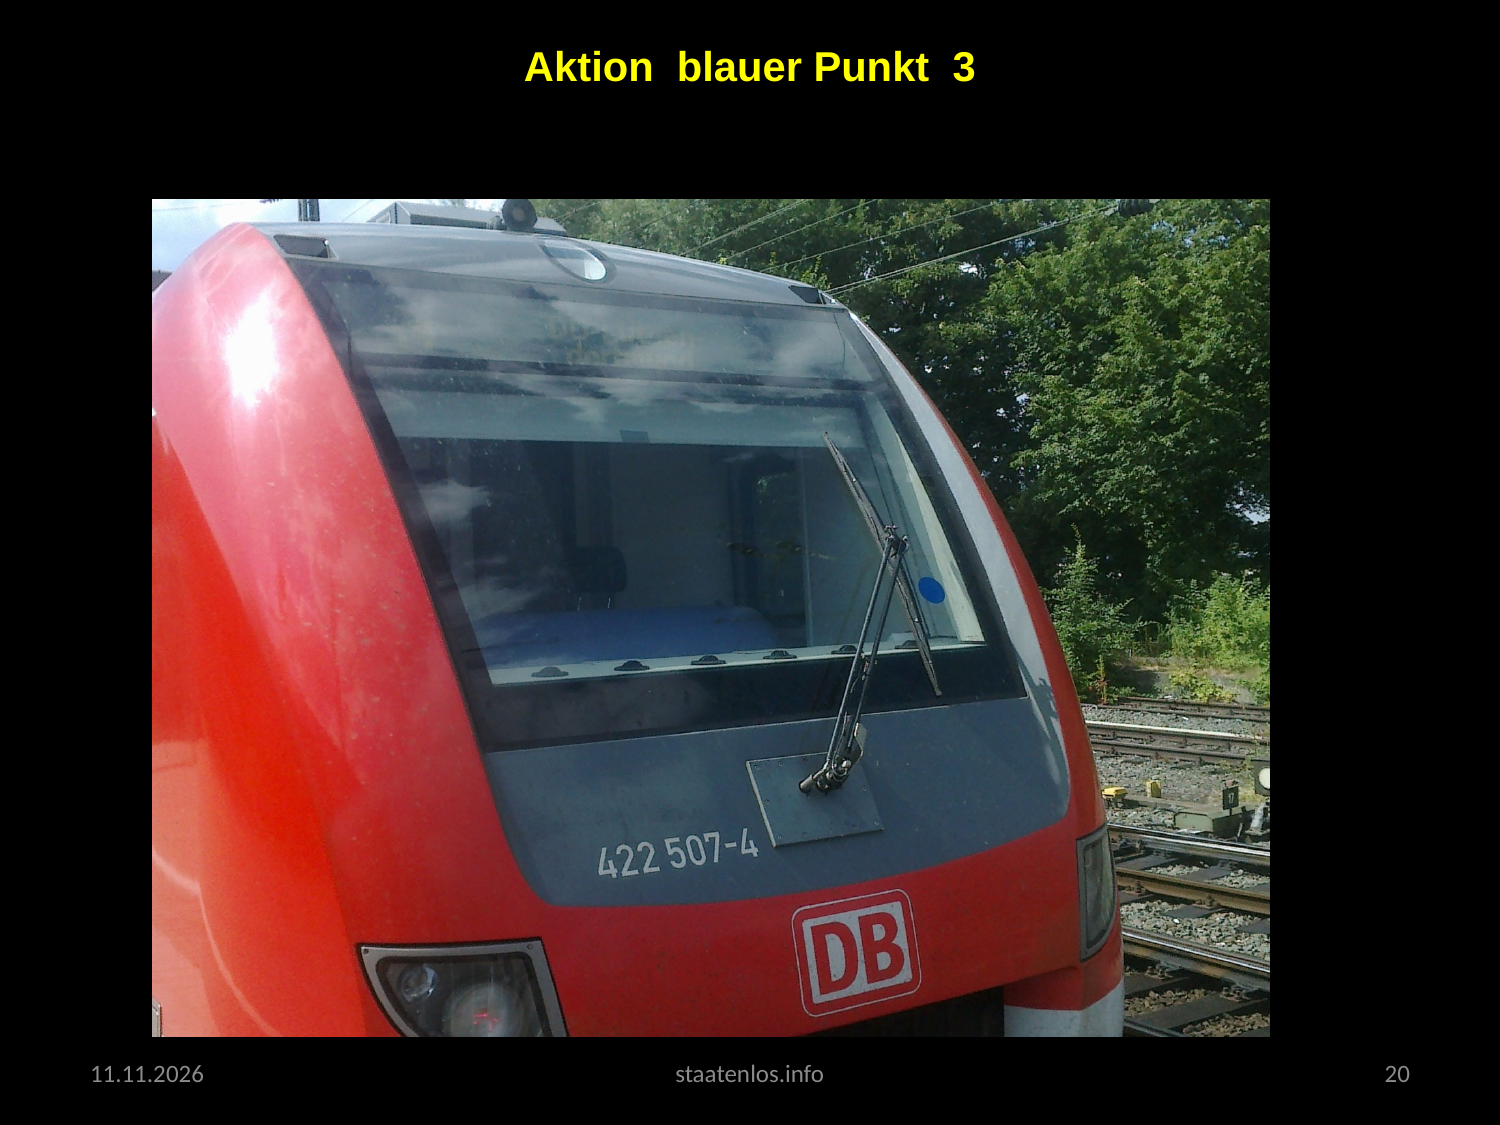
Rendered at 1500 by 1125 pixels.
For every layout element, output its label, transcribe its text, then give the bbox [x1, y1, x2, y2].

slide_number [75, 1042, 425, 1103]
slide_number 20 [1074, 1042, 1425, 1103]
title Aktion blauer Punkt 3 [75, 0, 1425, 129]
picture [152, 198, 1270, 1037]
footer staatenlos.info [512, 1044, 988, 1103]
